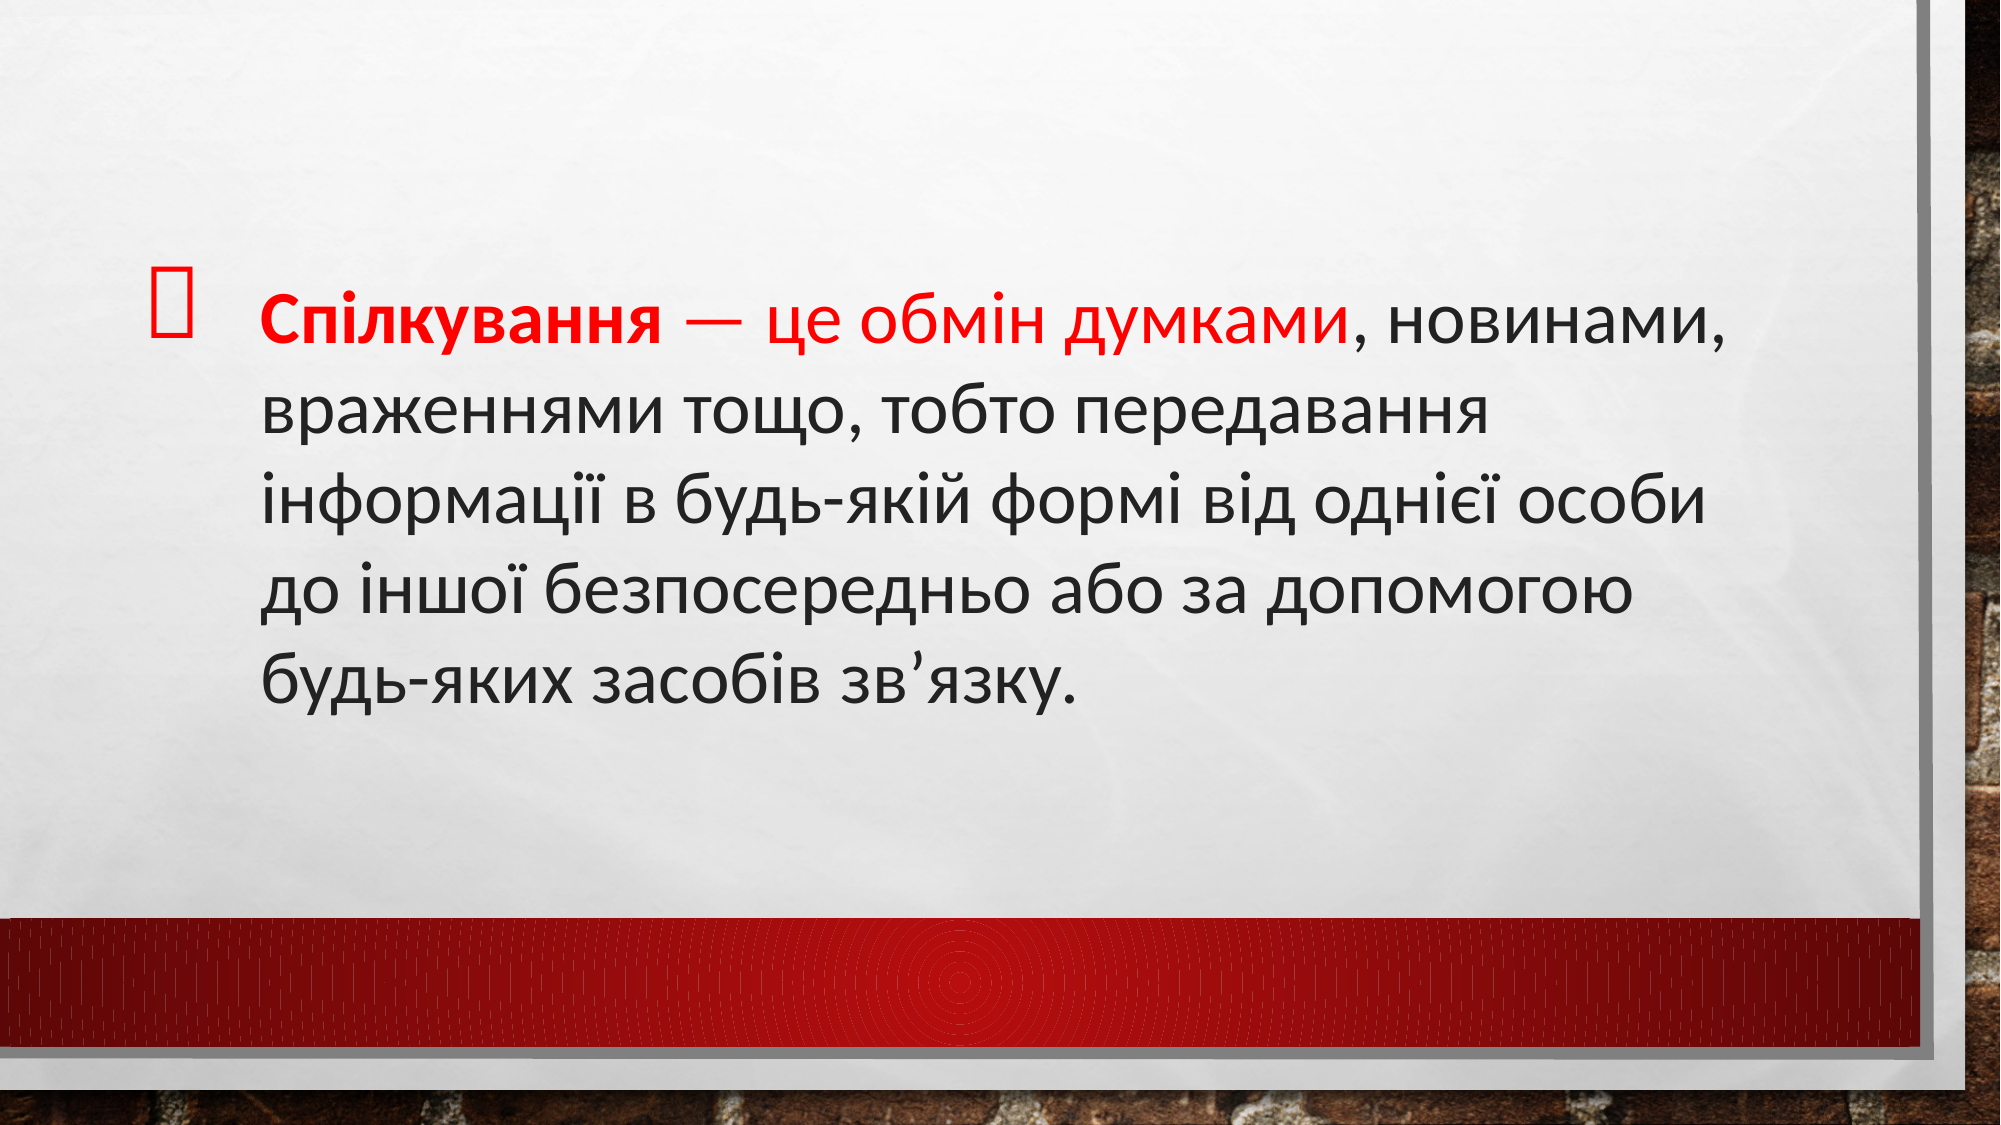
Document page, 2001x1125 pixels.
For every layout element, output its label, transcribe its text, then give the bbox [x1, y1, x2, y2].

text_box  [127, 230, 218, 366]
text_box Спілкування — це обмін думками, новинами, враженнями тощо, тобто передавання інформації в будь-якій формі від однієї особи до іншої безпосередньо або за допомогою будь-яких засобів зв’язку. [245, 261, 1813, 727]
picture [0, 0, 2000, 1125]
